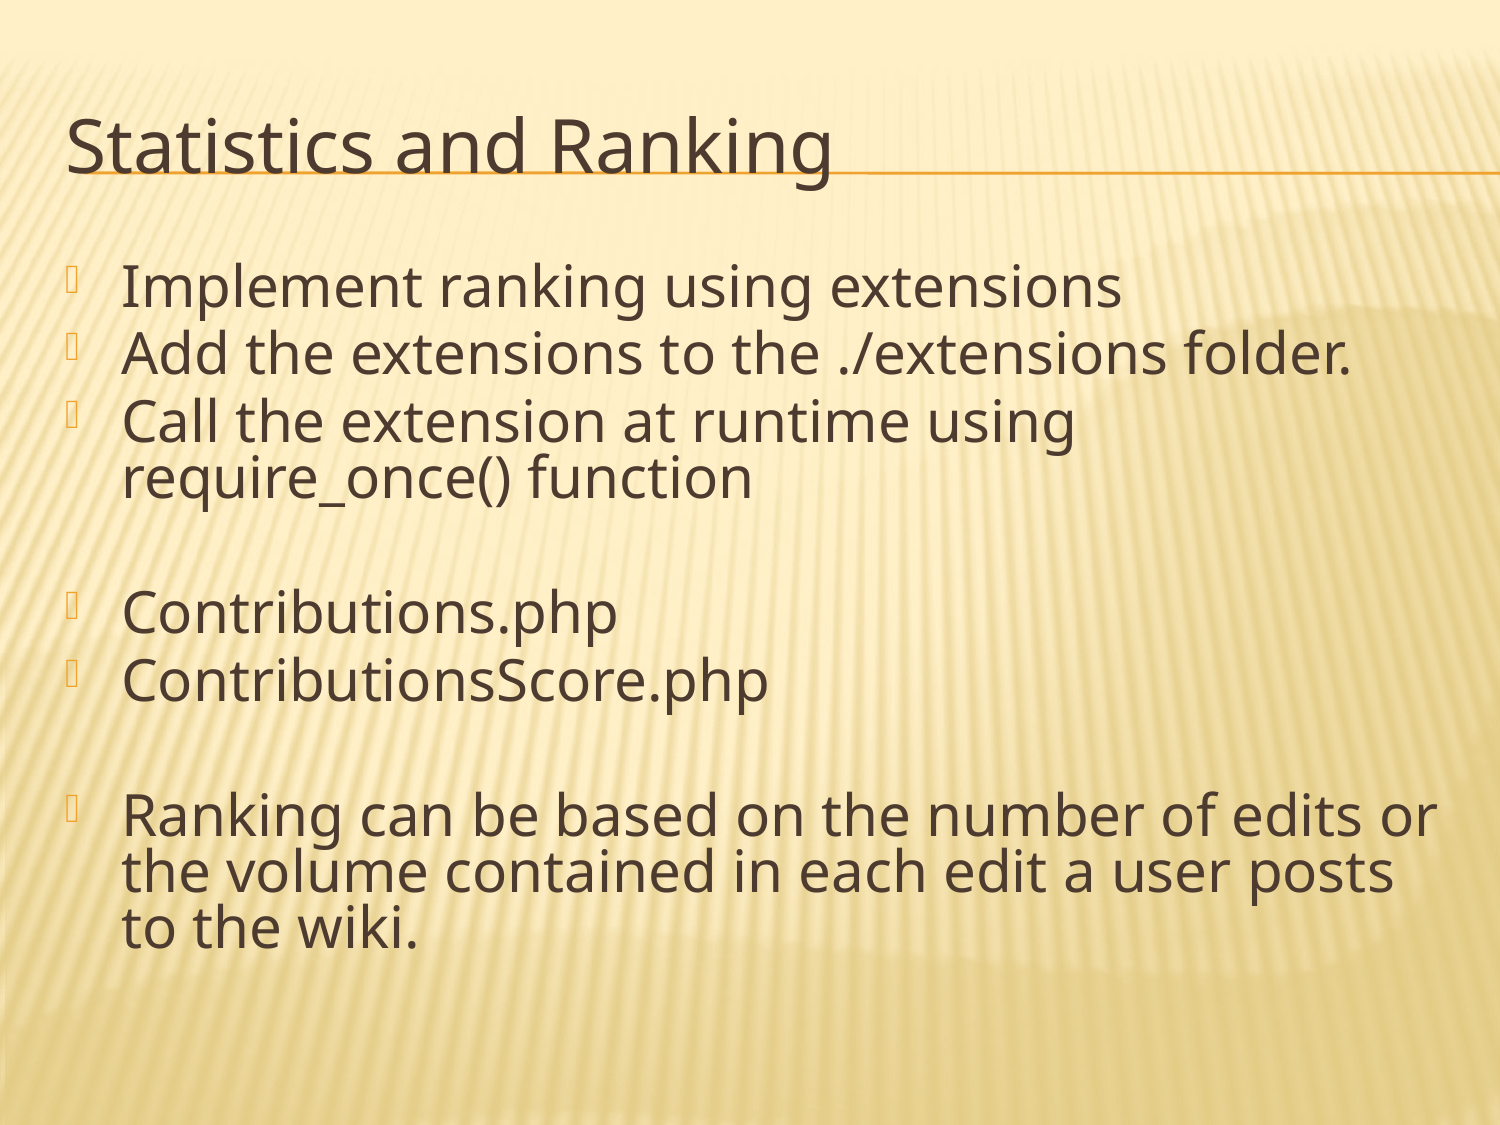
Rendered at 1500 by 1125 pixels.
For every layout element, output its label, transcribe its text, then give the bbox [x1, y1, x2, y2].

list Implement ranking using extensions Add the extensions to the ./extensions folder. Call the extension at runtime using require_once() function Contributions.php ContributionsScore.php Ranking can be based on the number of edits or the volume contained in each edit a user posts to the wiki. [49, 254, 1476, 998]
title Statistics and Ranking [50, 75, 1475, 213]
